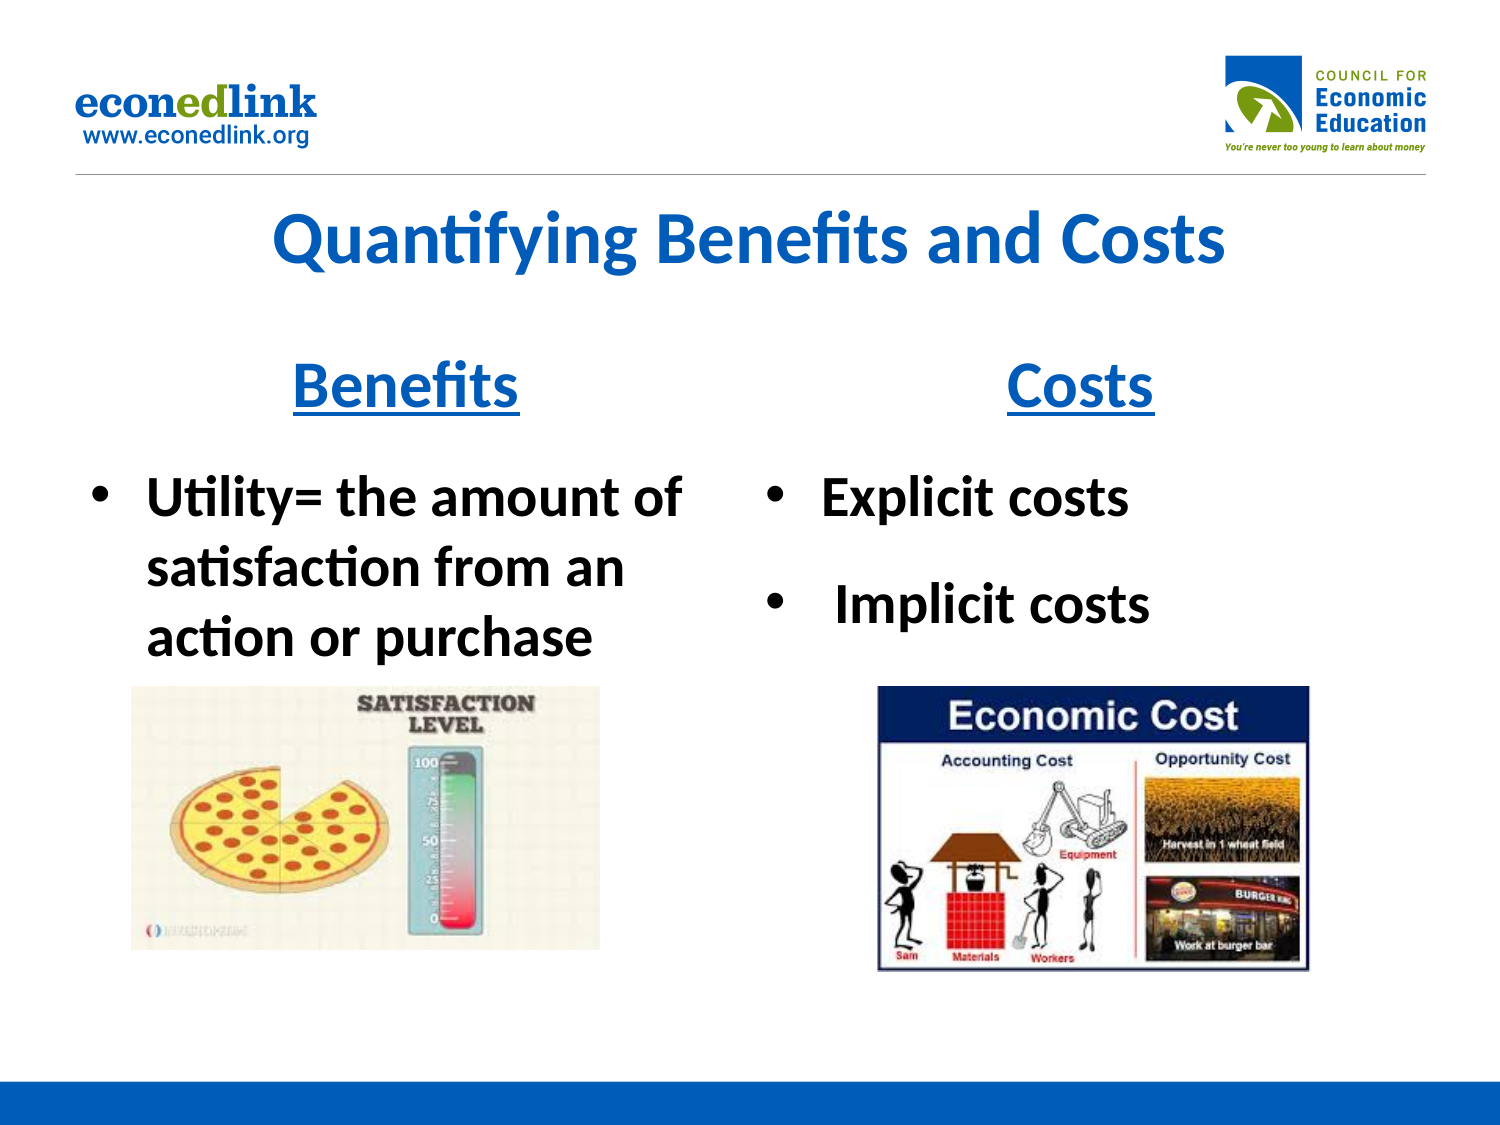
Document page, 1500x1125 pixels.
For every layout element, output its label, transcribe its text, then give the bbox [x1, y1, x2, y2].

title Quantifying Benefits and Costs [74, 175, 1426, 263]
list Benefits Utility= the amount of satisfaction from an action or purchase [74, 332, 738, 1042]
list Costs Explicit costs Implicit costs [749, 332, 1413, 1042]
picture [0, 0, 1500, 1125]
